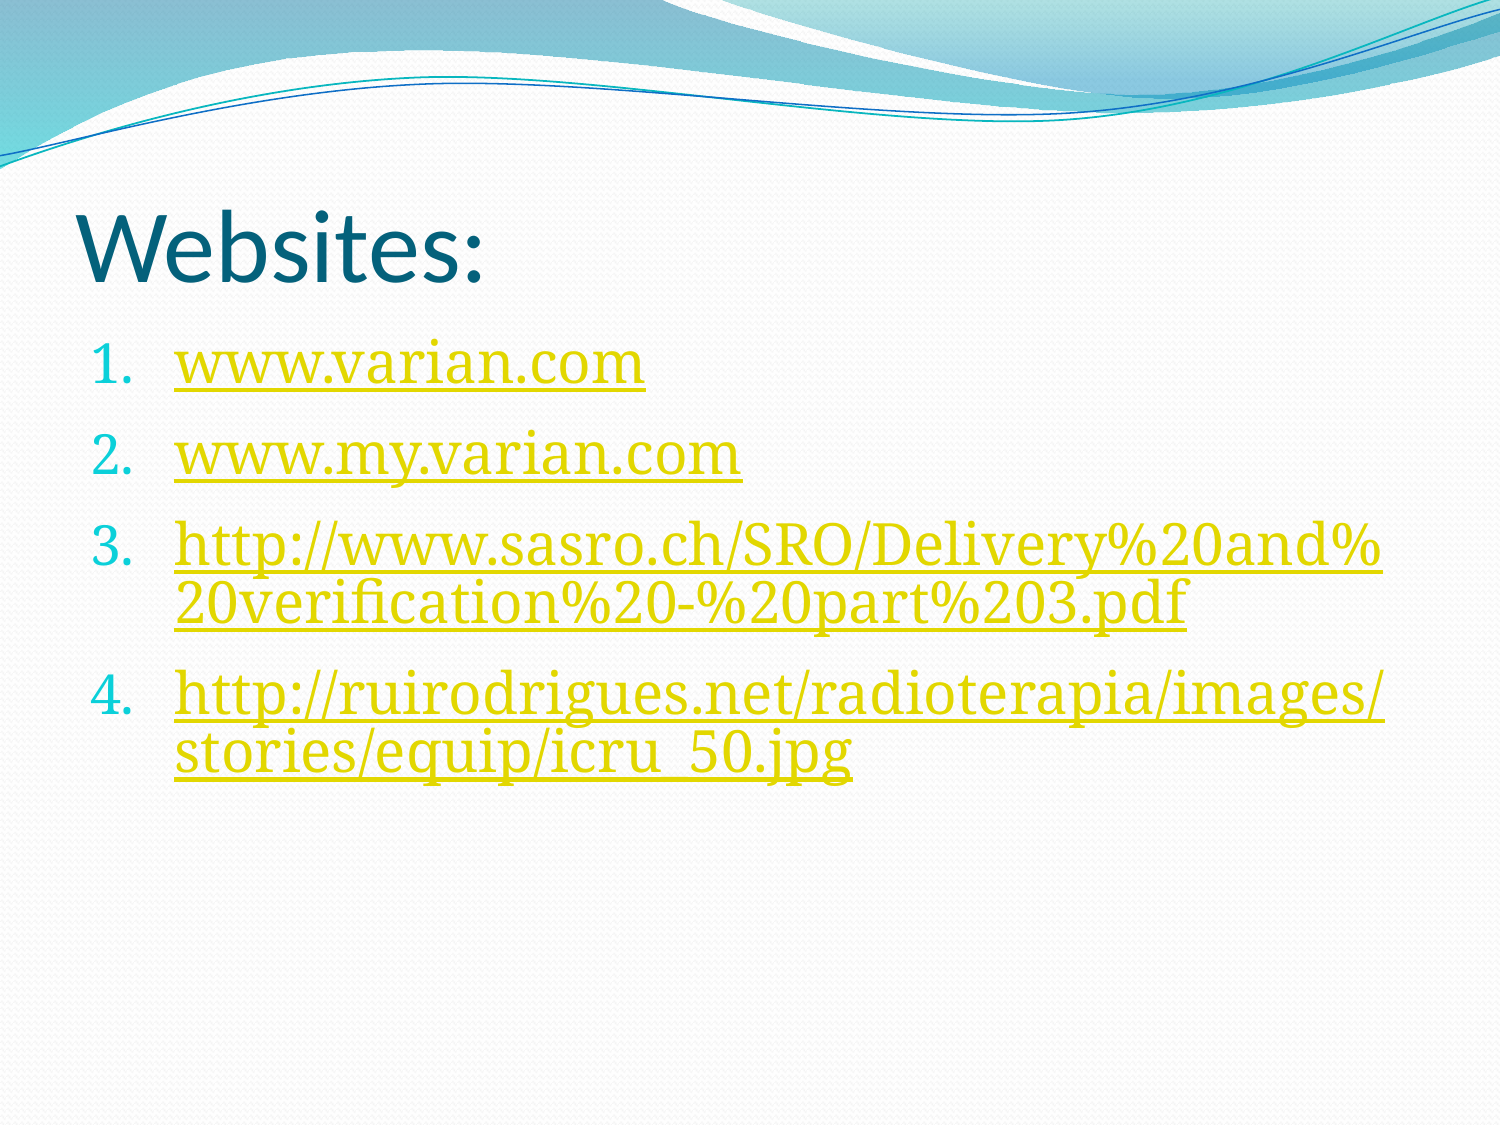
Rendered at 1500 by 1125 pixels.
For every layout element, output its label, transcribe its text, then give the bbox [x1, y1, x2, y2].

title Websites: [74, 115, 1426, 304]
list www.varian.com www.my.varian.com http://www.sasro.ch/SRO/Delivery%20and%20verification%20-%20part%203.pdf http://ruirodrigues.net/radioterapia/images/stories/equip/icru_50.jpg [74, 317, 1426, 1079]
